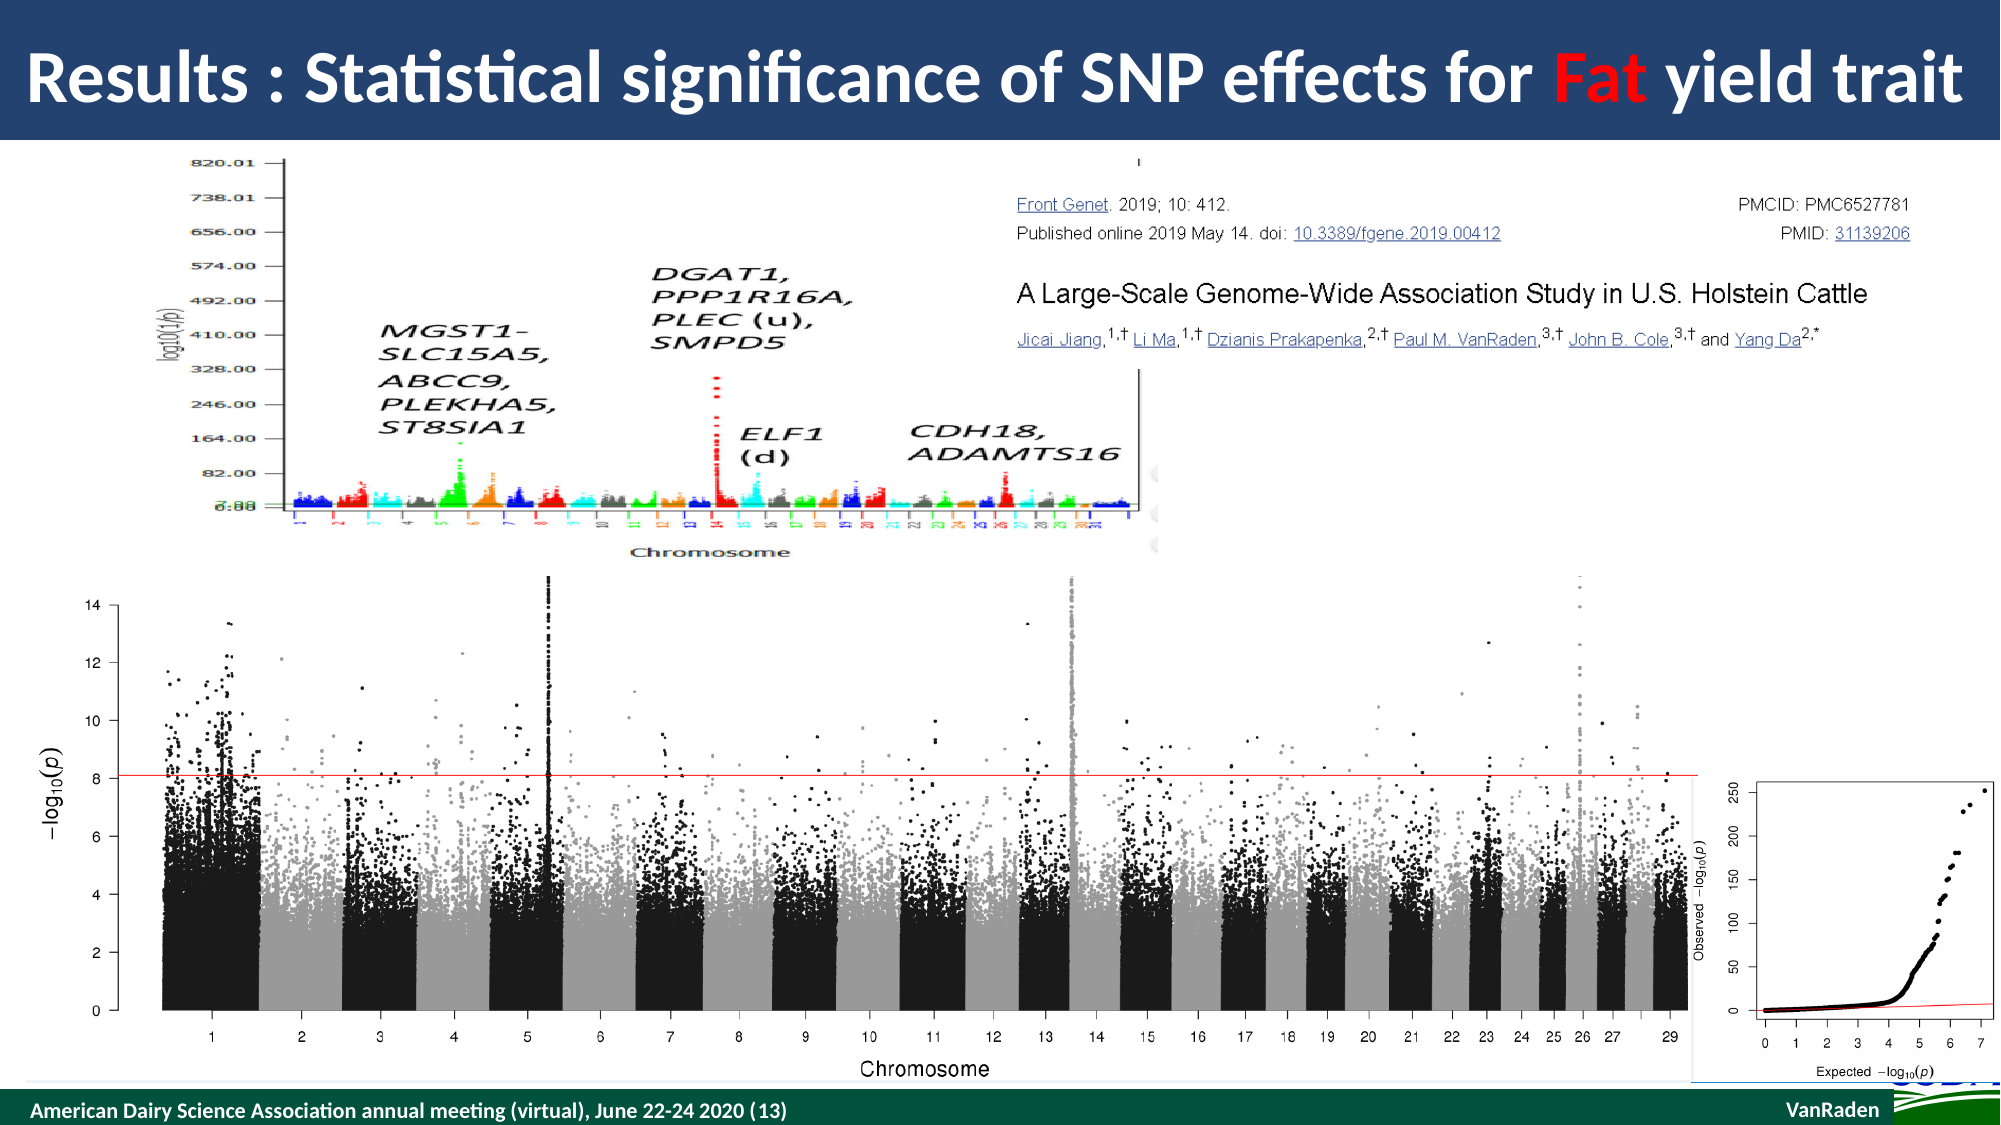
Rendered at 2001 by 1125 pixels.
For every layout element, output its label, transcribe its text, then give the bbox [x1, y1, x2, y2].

picture [25, 149, 2000, 1125]
text_box Results : Statistical significance of SNP effects for Fat yield trait [26, 64, 2000, 170]
